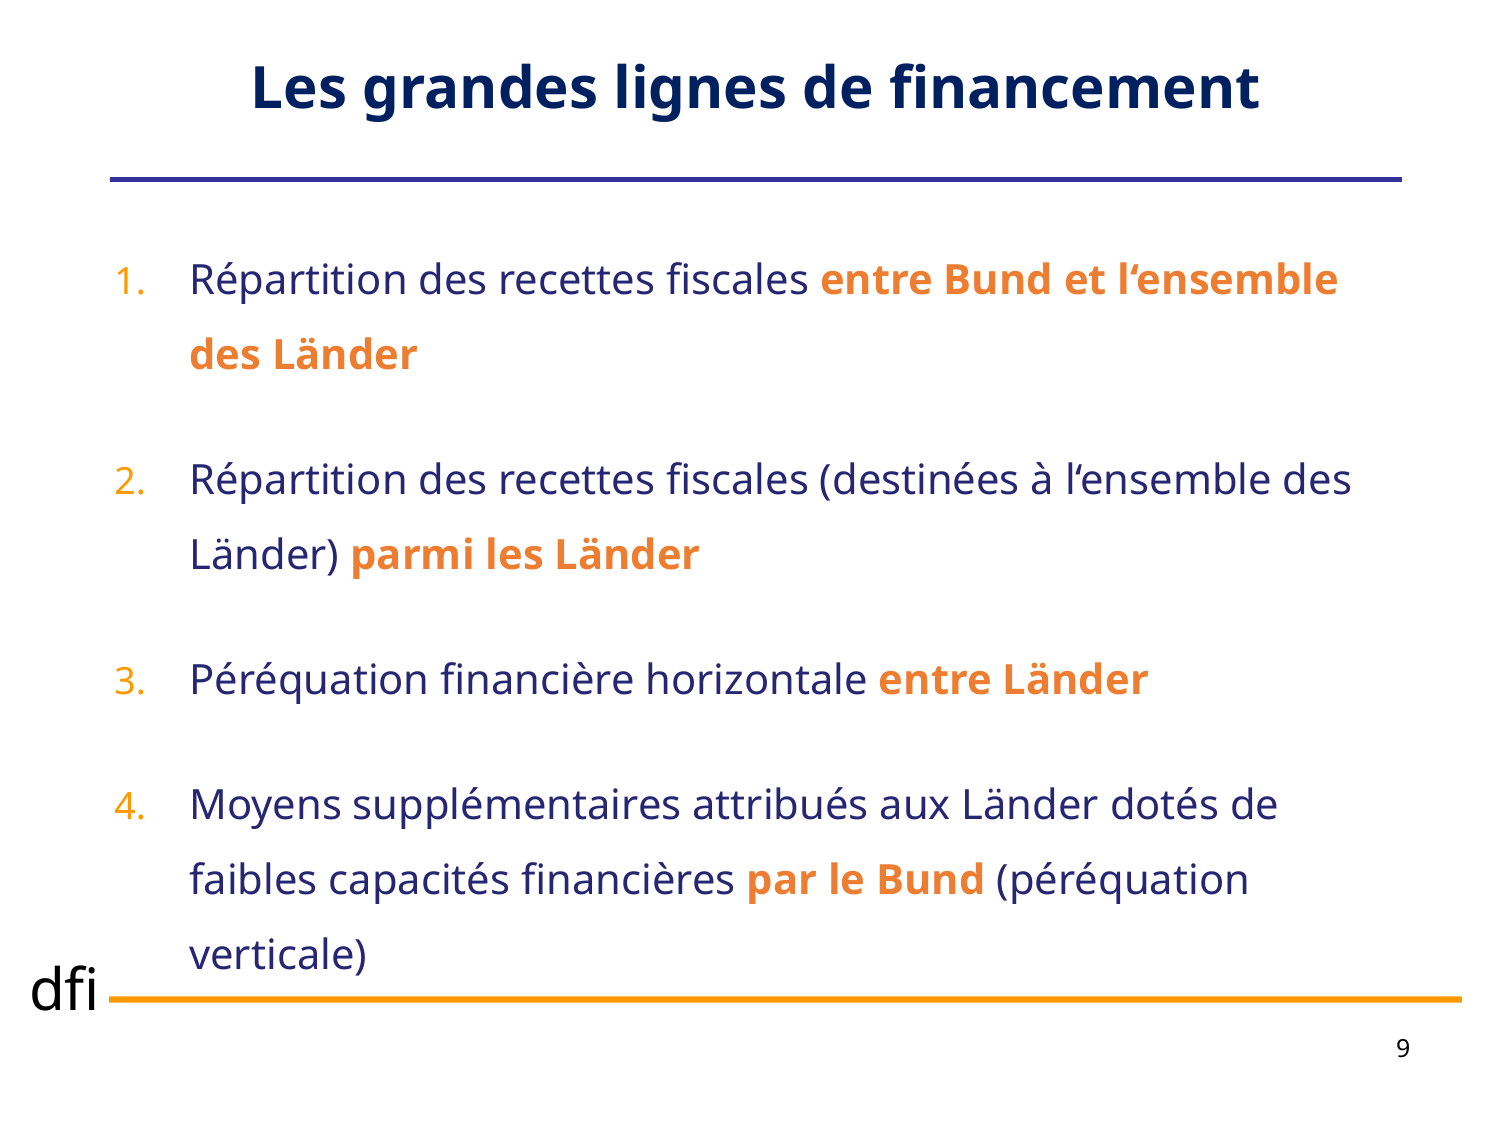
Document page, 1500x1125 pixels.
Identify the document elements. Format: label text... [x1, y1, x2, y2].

text_box Répartition des recettes fiscales entre Bund et l‘ensemble des Länder Répartition des recettes fiscales (destinées à l‘ensemble des Länder) parmi les Länder Péréquation financière horizontale entre Länder Moyens supplémentaires attribués aux Länder dotés de faibles capacités financières par le Bund (péréquation verticale) [99, 220, 1413, 986]
title Les grandes lignes de financement [23, 23, 1489, 147]
text_box 9 [1210, 1024, 1425, 1103]
